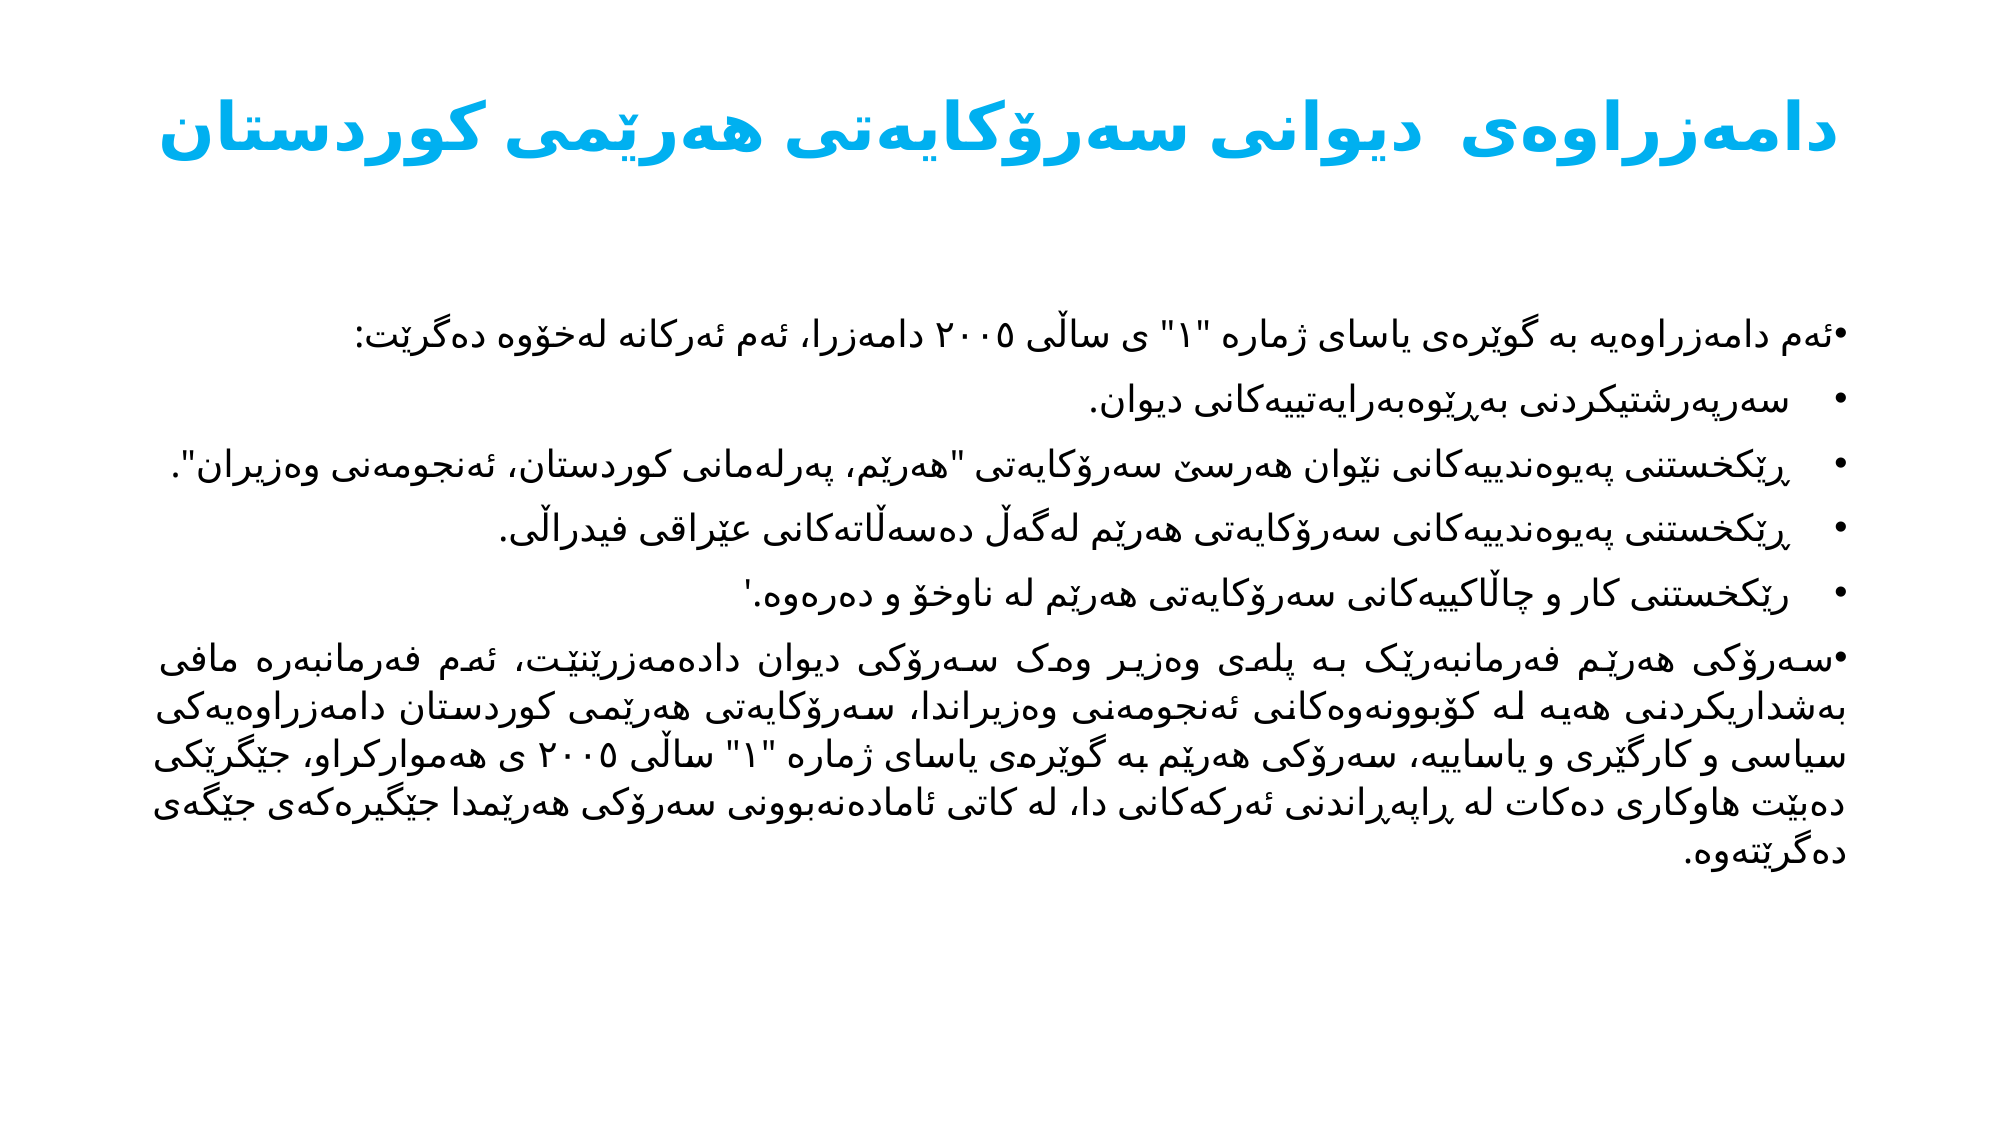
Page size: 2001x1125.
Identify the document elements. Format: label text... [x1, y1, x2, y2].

list ئەم دامەزراوەیە بە گوێرەی یاسای ژمارە "١" ی ساڵی ٢٠٠٥ دامەزرا، ئەم ئەرکانە لەخۆوە دەگرێت: سەرپەرشتیکردنی بەڕێوەبەرایەتییەکانی دیوان. ڕێکخستنی پەیوەندییەکانی نێوان هەرسێ سەرۆکایەتی "هەرێم، پەرلەمانی کوردستان، ئەنجومەنی وەزیران". ڕێکخستنی پەیوەندییەکانی سەرۆکایەتی هەرێم لەگەڵ دەسەڵاتەکانی عێراقی فیدراڵی. رێکخستنی کار و چاڵاکییەکانی سەرۆکایەتی هەرێم لە ناوخۆ و دەرەوە.' سەرۆکی هەرێم فەرمانبەرێک بە پلەی وەزیر وەک سەرۆکی دیوان دادەمەزرێنێت، ئەم فەرمانبەرە مافی بەشداریکردنی هەیە لە کۆبوونەوەکانی ئەنجومەنی وەزیراندا، سەرۆکایەتی هەرێمی کوردستان دامەزراوەیەکی سیاسی و کارگێری و یاساییە، سەرۆکی هەرێم بە گوێرەی یاسای ژمارە "١" ساڵی ٢٠٠٥ ی هەموارکراو، جێگرێکی دەبێت هاوکاری دەکات لە ڕاپەڕاندنی ئەرکەکانی دا، لە کاتی ئامادەنەبوونی سەرۆکی هەرێمدا جێگیرەکەی جێگەی دەگرێتەوە. [137, 299, 1863, 1014]
title دامەزراوەی دیوانی سەرۆکایەتی هەرێمی کوردستان [137, 59, 1863, 278]
